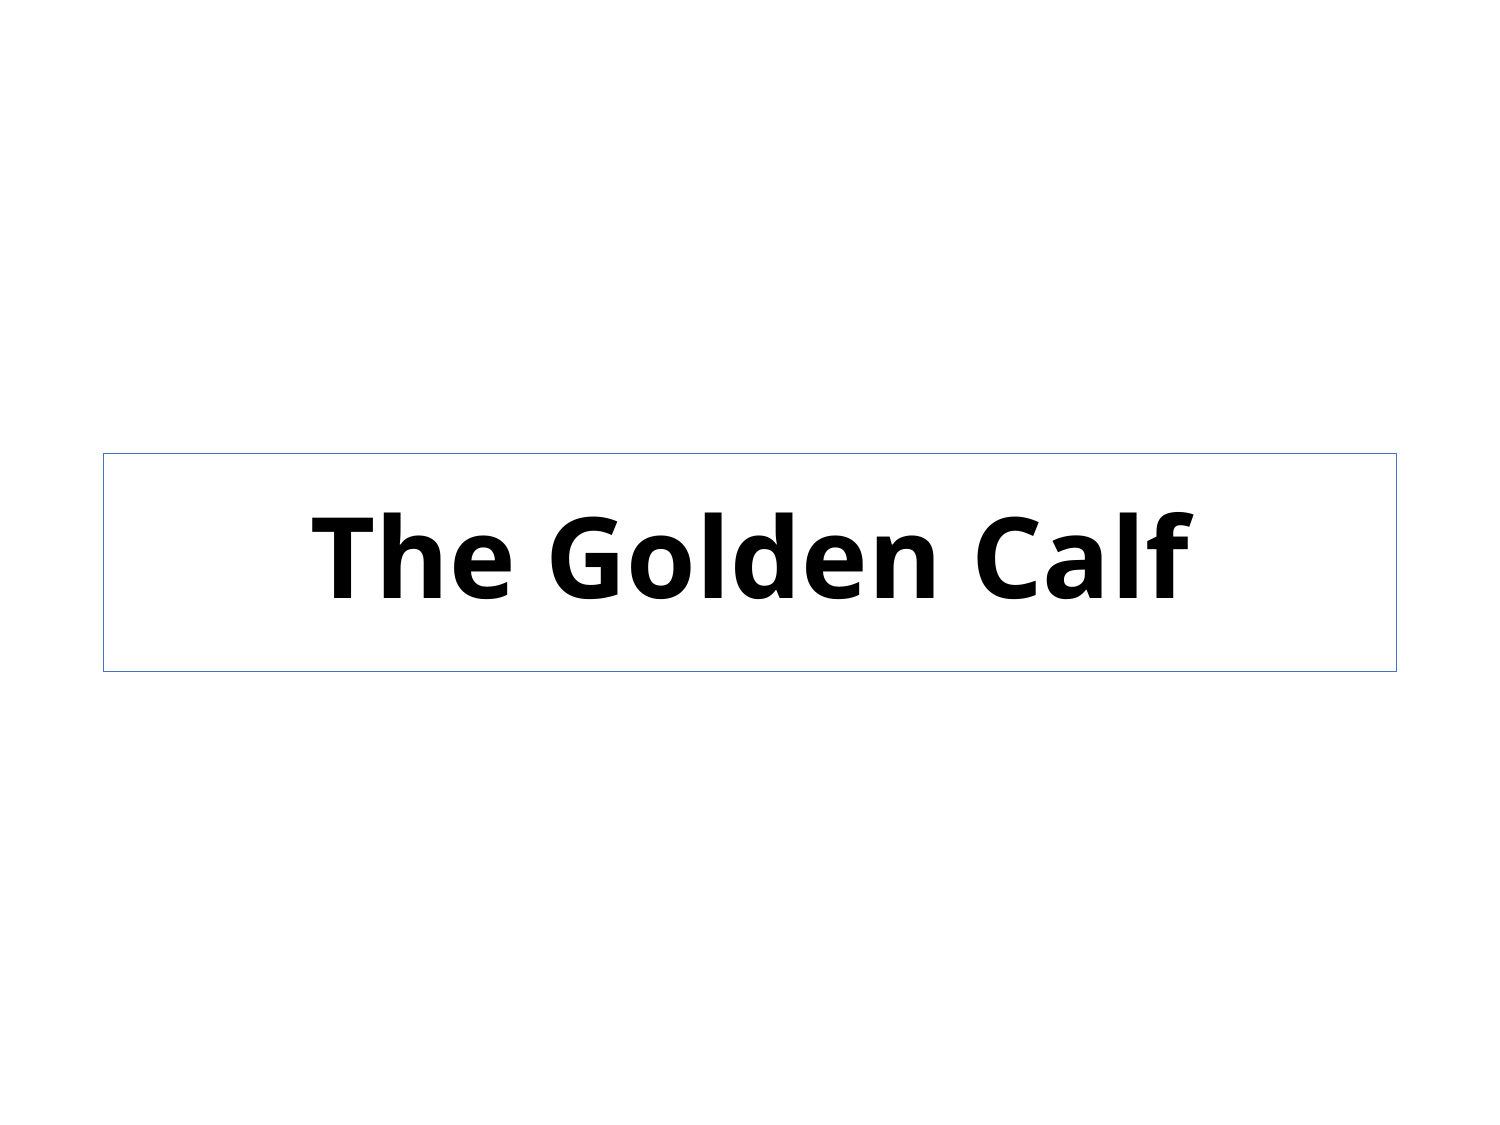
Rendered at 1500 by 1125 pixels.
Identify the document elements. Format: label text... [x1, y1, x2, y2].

text_box The Golden Calf [103, 453, 1397, 672]
